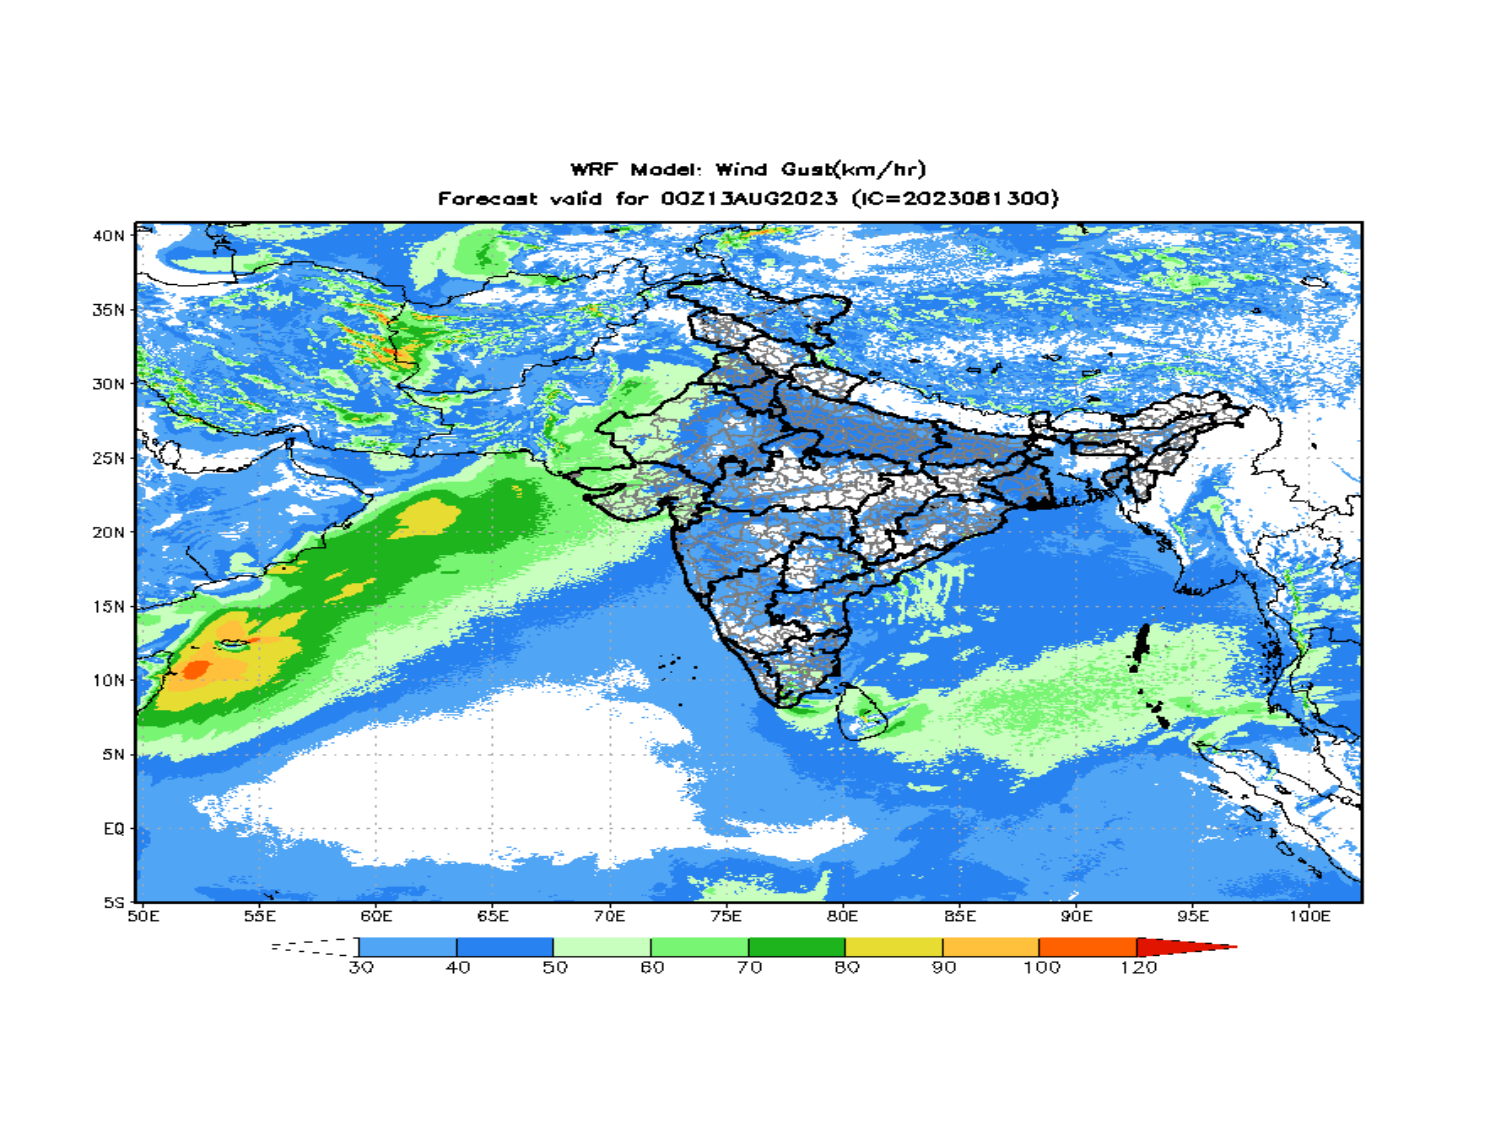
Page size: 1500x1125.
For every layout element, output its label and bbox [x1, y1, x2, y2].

picture [74, 149, 1426, 976]
